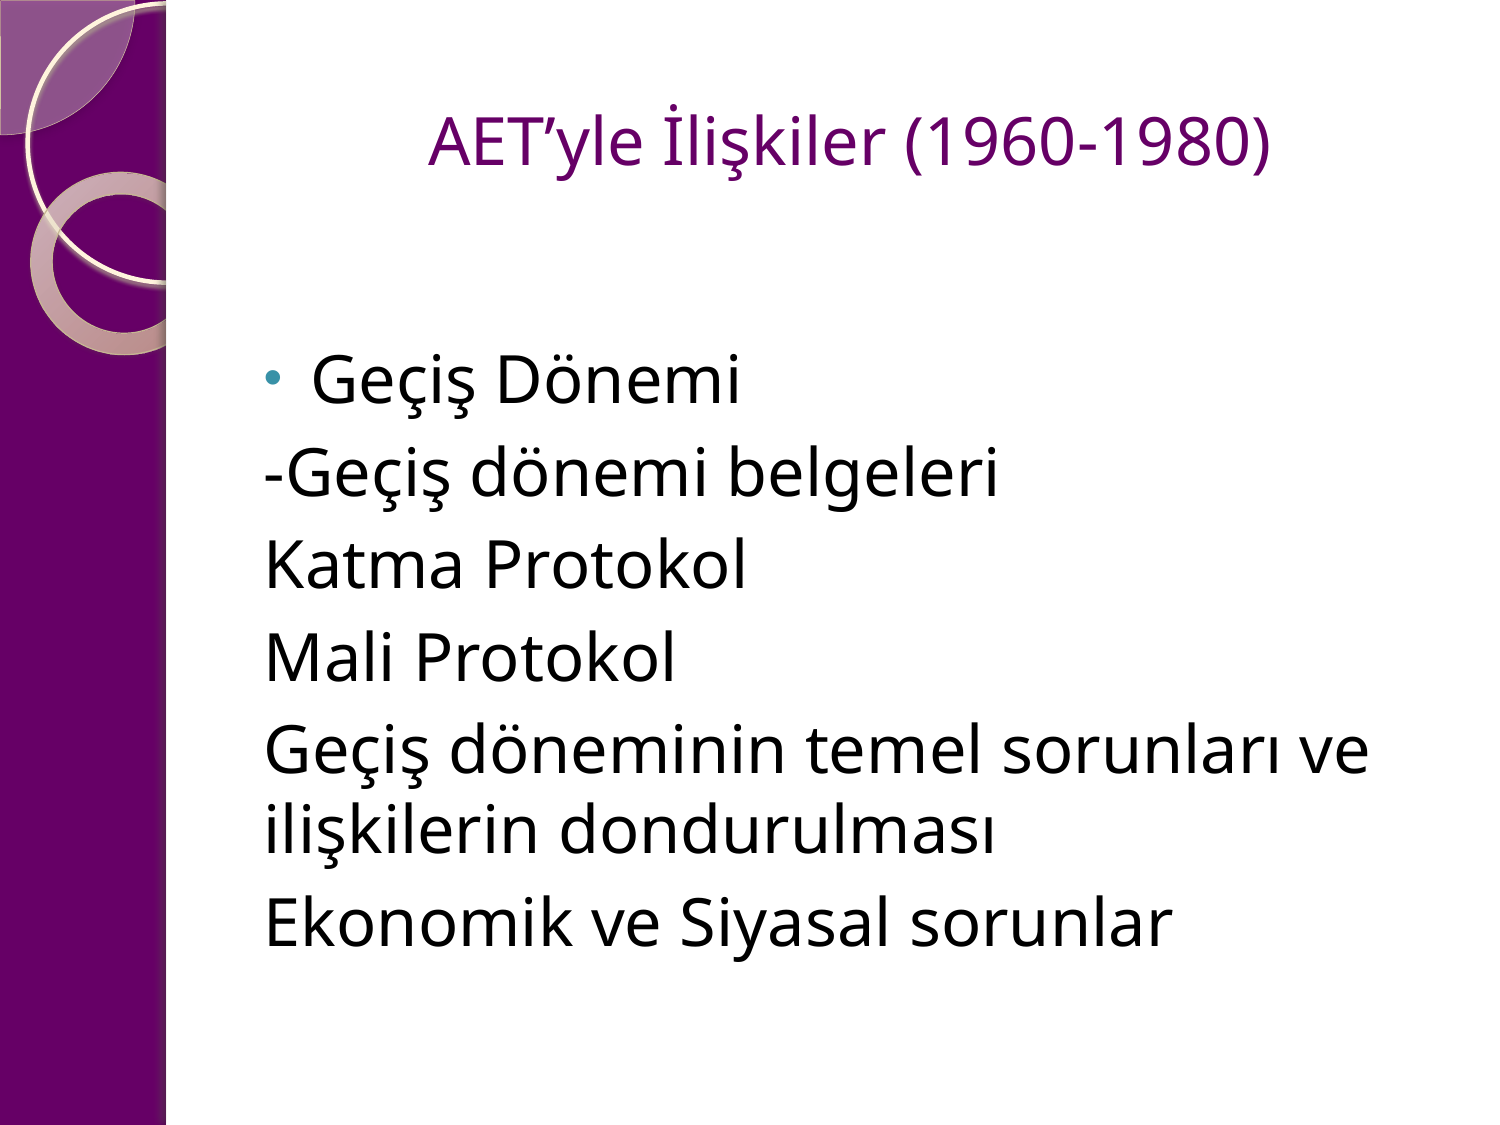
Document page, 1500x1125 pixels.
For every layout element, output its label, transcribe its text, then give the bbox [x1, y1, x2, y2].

list Geçiş Dönemi -Geçiş dönemi belgeleri Katma Protokol Mali Protokol Geçiş döneminin temel sorunları ve ilişkilerin dondurulması Ekonomik ve Siyasal sorunlar [235, 237, 1466, 1025]
title AET’yle İlişkiler (1960-1980) [235, 45, 1466, 233]
